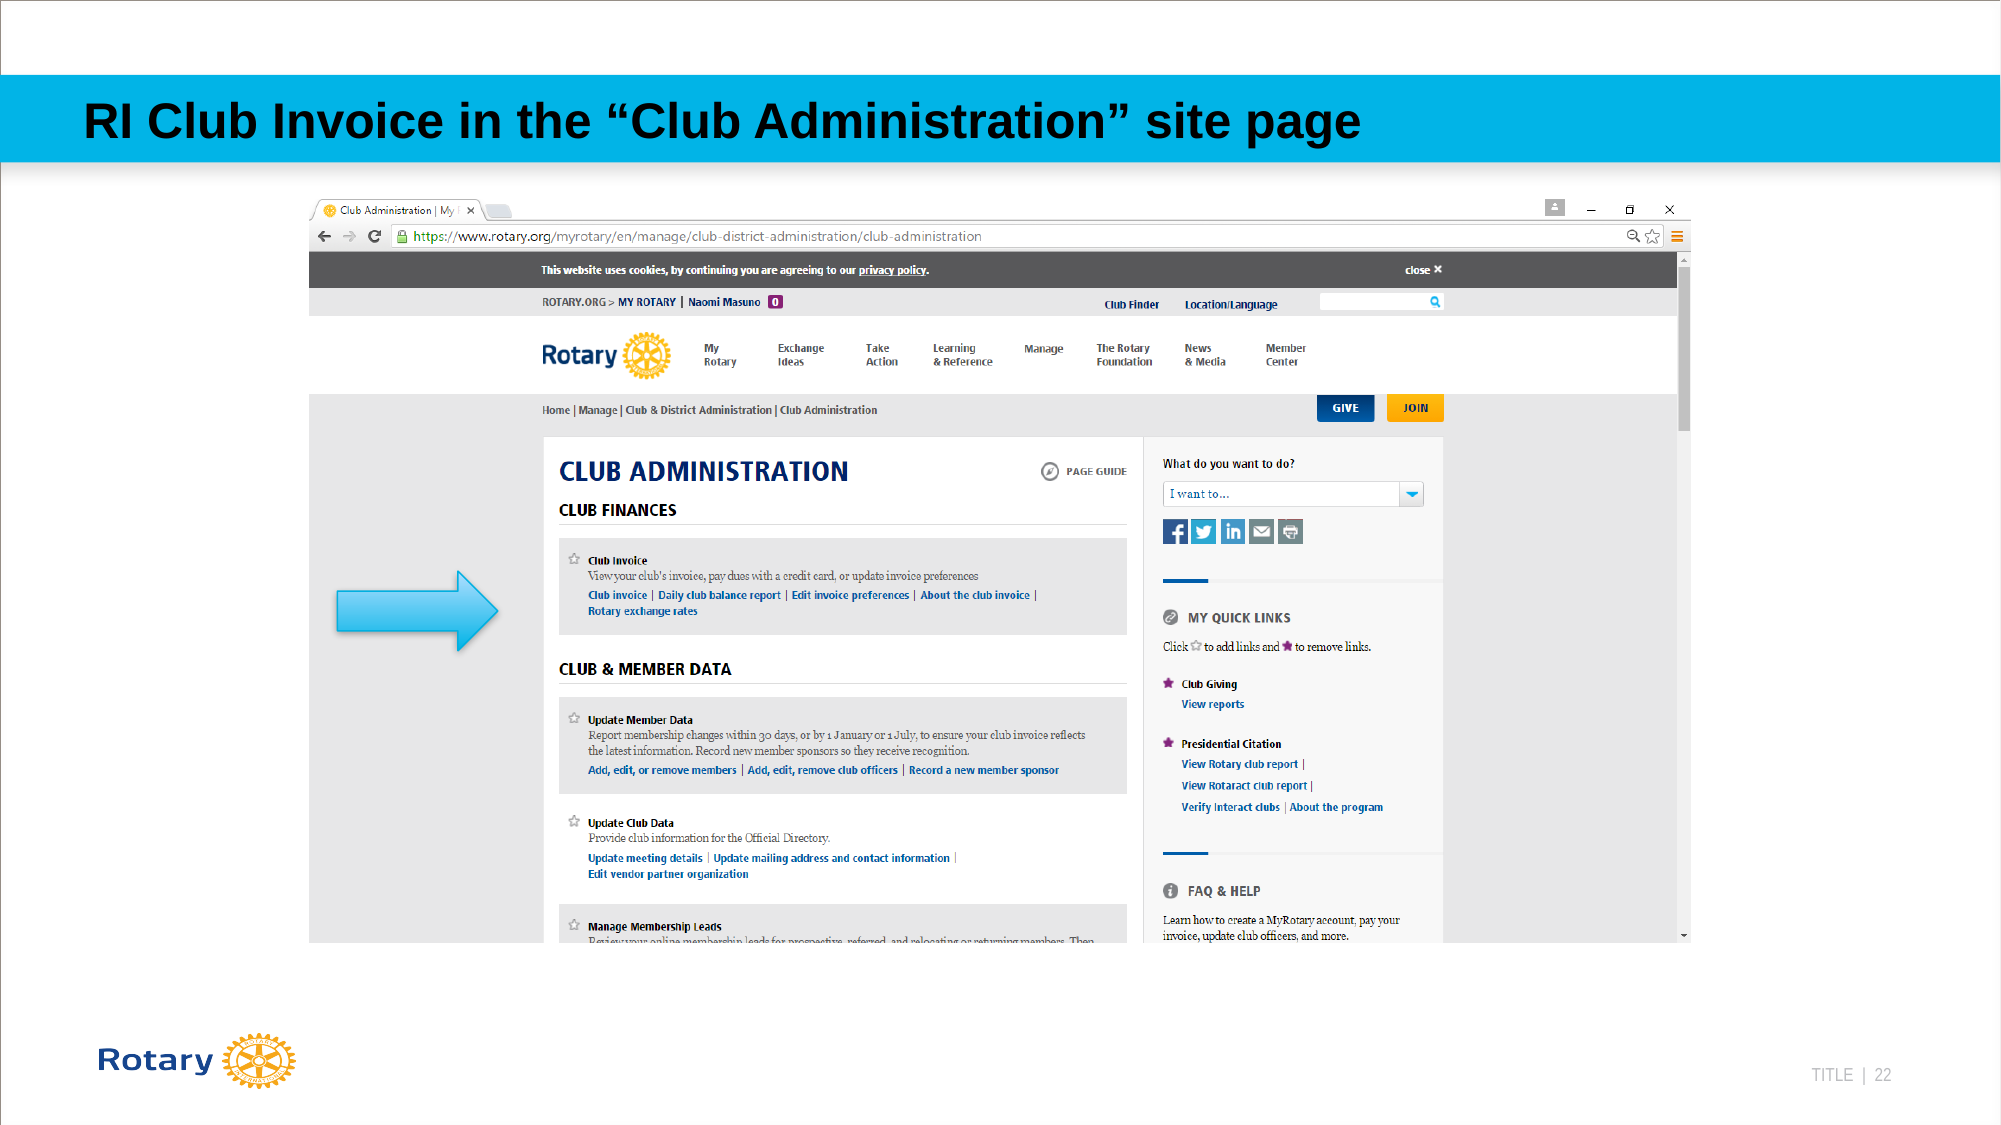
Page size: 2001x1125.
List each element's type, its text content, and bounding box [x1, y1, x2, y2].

title RI Club Invoice in the “Club Administration” site page [83, 75, 2000, 163]
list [309, 199, 1691, 943]
picture [99, 1033, 296, 1089]
